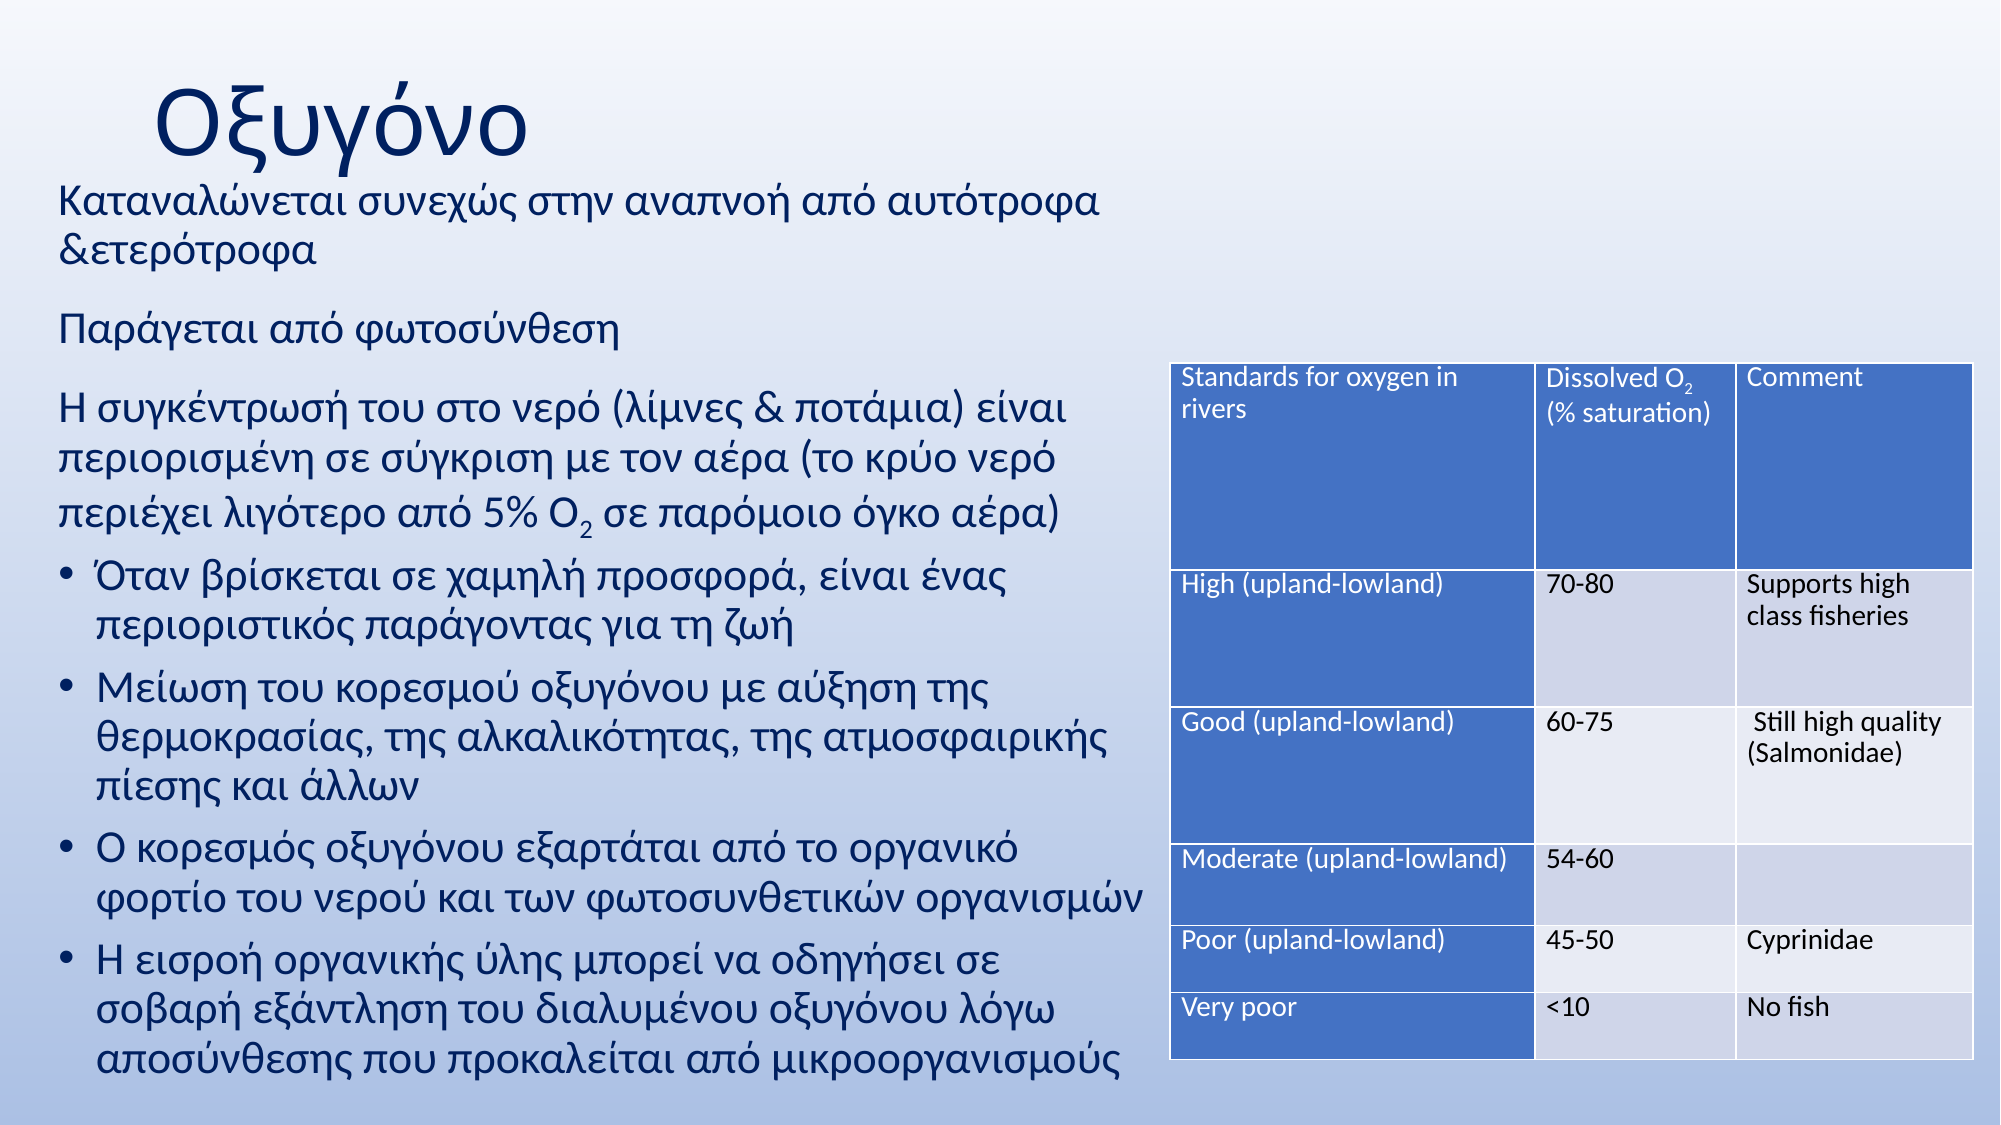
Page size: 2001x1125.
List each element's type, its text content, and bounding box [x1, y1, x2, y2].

table_cell 45-50 [1536, 926, 1735, 992]
table_cell 54-60 [1536, 845, 1735, 925]
title Οξυγόνο [137, 59, 1863, 278]
table_cell Still high quality (Salmonidae) [1737, 708, 1972, 843]
table_cell High (upland-lowland) [1171, 571, 1534, 706]
table_cell Supports high class fisheries [1737, 571, 1972, 706]
table_cell Very poor [1171, 993, 1534, 1059]
table_cell Good (upland-lowland) [1171, 708, 1534, 843]
table_header Comment [1737, 364, 1972, 569]
table_cell 60-75 [1536, 708, 1735, 843]
table_cell Poor (upland-lowland) [1171, 926, 1534, 992]
table_cell <10 [1536, 993, 1735, 1059]
table_cell Cyprinidae [1737, 926, 1972, 992]
list Καταναλώνεται συνεχώς στην αναπνοή από αυτότροφα &ετερότροφα Παράγεται από φωτοσύνθεση Η συγκέντρωσή του στο νερό (λίμνες & ποτάμια) είναι περιορισμένη σε σύγκριση με τον αέρα (το κρύο νερό περιέχει λιγότερο από 5% O2 σε παρόμοιο όγκο αέρα) Όταν βρίσκεται σε χαμηλή προσφορά, είναι ένας περιοριστικός παράγοντας για τη ζωή Μείωση του κορεσμού οξυγόνου με αύξηση της θερμοκρασίας, της αλκαλικότητας, της ατμοσφαιρικής πίεσης και άλλων Ο κορεσμός οξυγόνου εξαρτάται από το οργανικό φορτίο του νερού και των φωτοσυνθετικών οργανισμών Η εισροή οργανικής ύλης μπορεί να οδηγήσει σε σοβαρή εξάντληση του διαλυμένου οξυγόνου λόγω αποσύνθεσης που προκαλείται από μικροοργανισμούς [43, 168, 1170, 996]
table_cell [1737, 845, 1972, 925]
table_cell 70-80 [1536, 571, 1735, 706]
table_header Standards for oxygen in rivers [1171, 364, 1534, 569]
table_cell Moderate (upland-lowland) [1171, 845, 1534, 925]
table_cell No fish [1737, 993, 1972, 1059]
table_header Dissolved O2 (% saturation) [1536, 364, 1735, 569]
